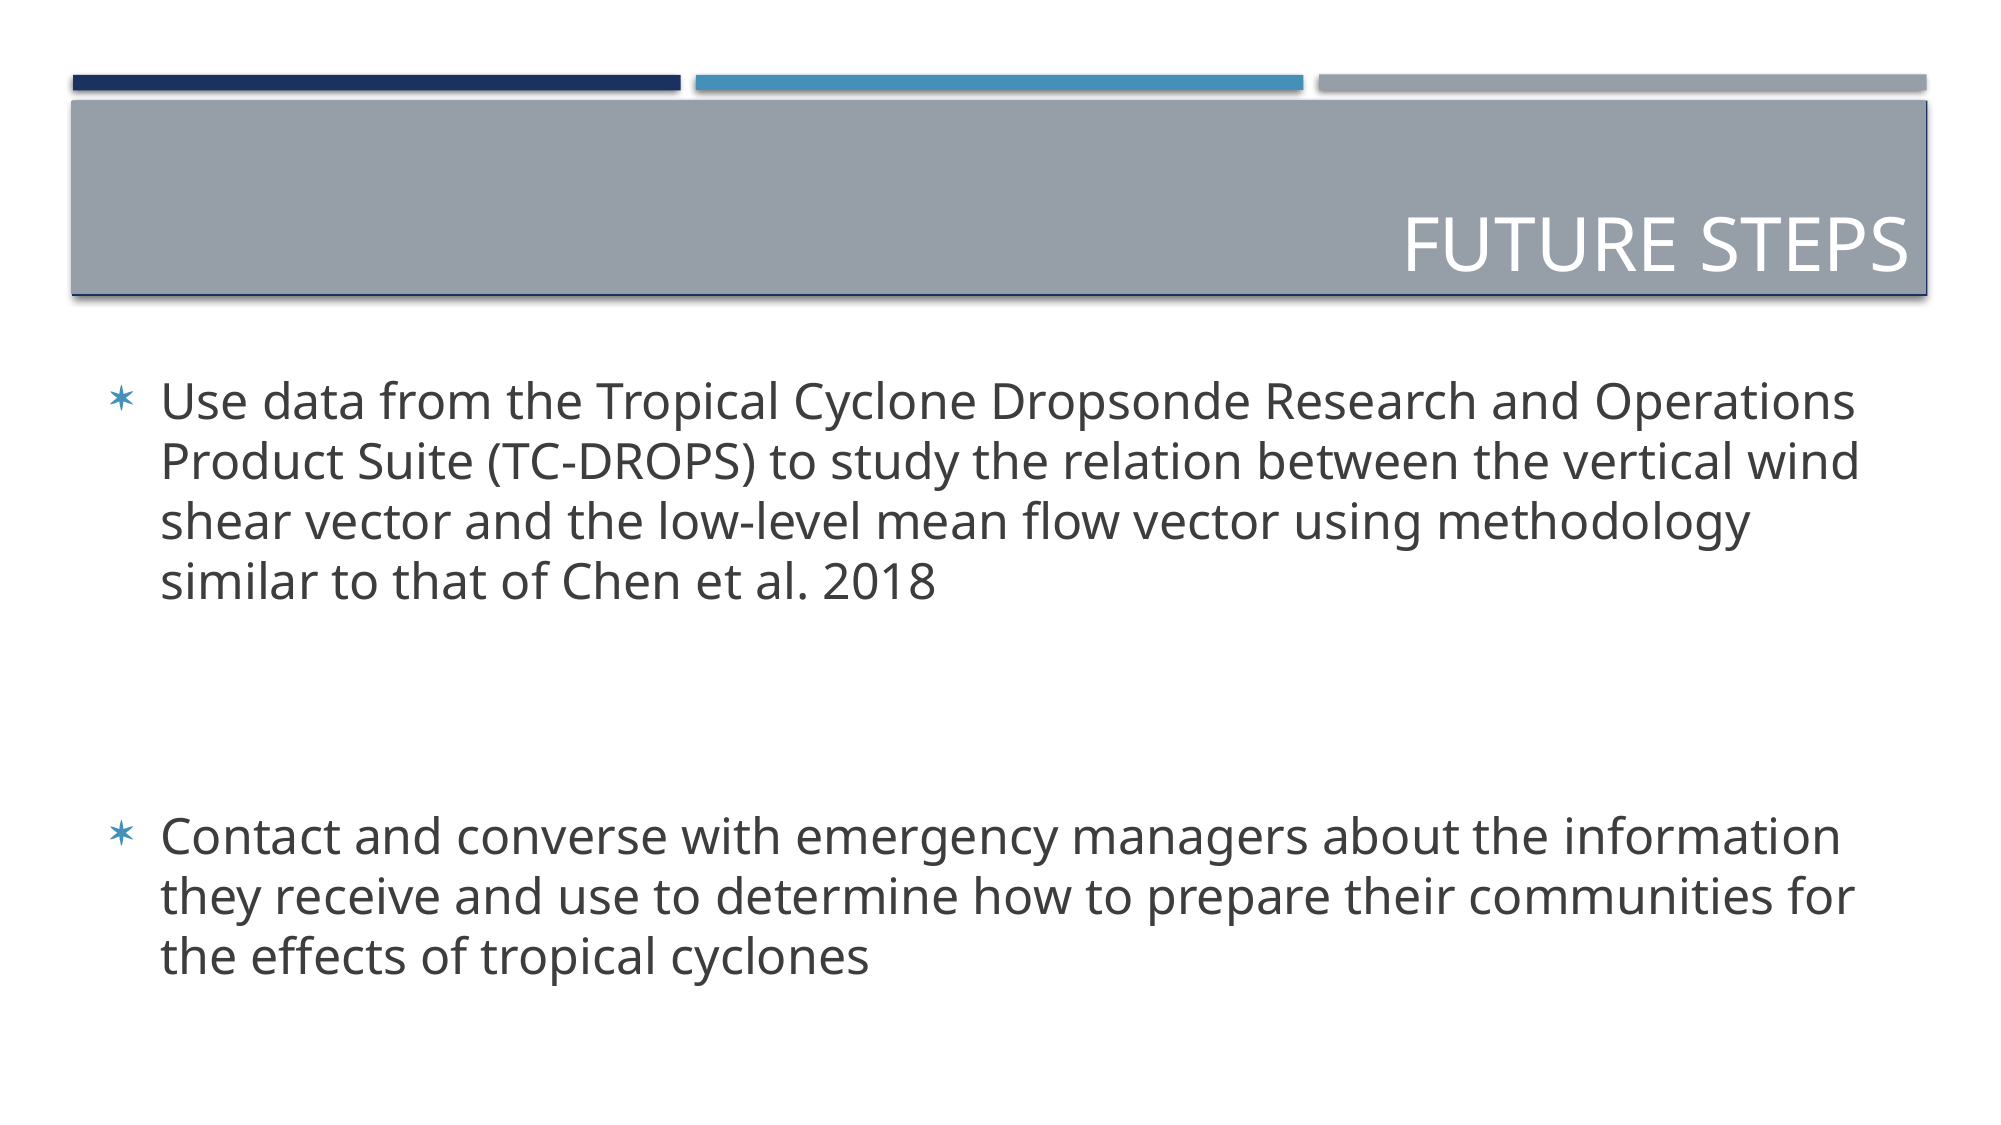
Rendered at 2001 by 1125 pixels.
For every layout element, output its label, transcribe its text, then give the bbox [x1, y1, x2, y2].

list Use data from the Tropical Cyclone Dropsonde Research and Operations Product Suite (TC-DROPS) to study the relation between the vertical wind shear vector and the low-level mean flow vector using methodology similar to that of Chen et al. 2018 Contact and converse with emergency managers about the information they receive and use to determine how to prepare their communities for the effects of tropical cyclones [95, 293, 1905, 1125]
title Future Steps [71, 101, 1926, 294]
